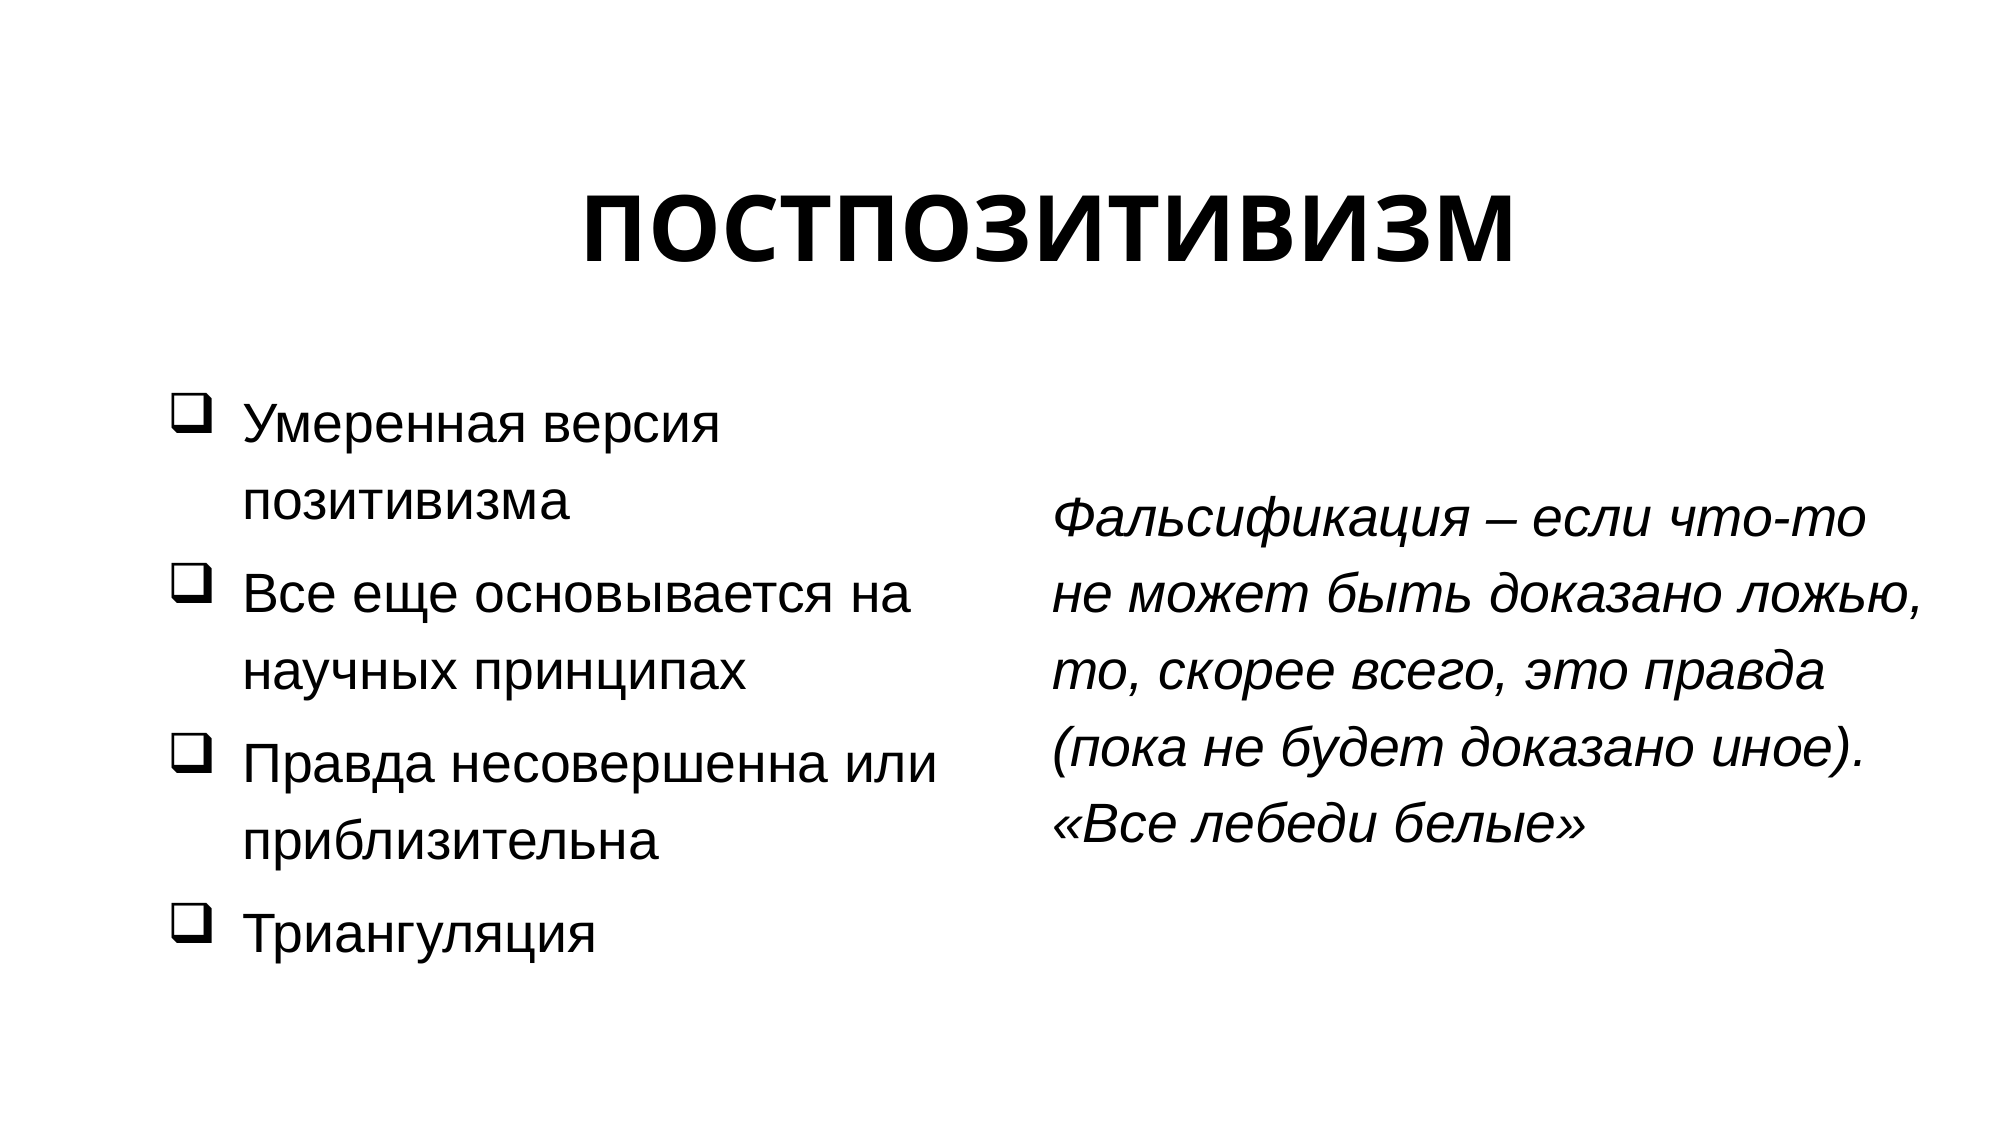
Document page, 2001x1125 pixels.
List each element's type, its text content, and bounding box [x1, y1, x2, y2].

title ПОСТПОЗИТИВИЗМ [150, 108, 1950, 296]
list Умеренная версия позитивизма Все еще основывается на научных принципах Правда несовершенна или приблизительна Триангуляция Фальсификация – если что-то не может быть доказано ложью, то, скорее всего, это правда (пока не будет доказано иное). «Все лебеди белые» [150, 362, 1950, 980]
